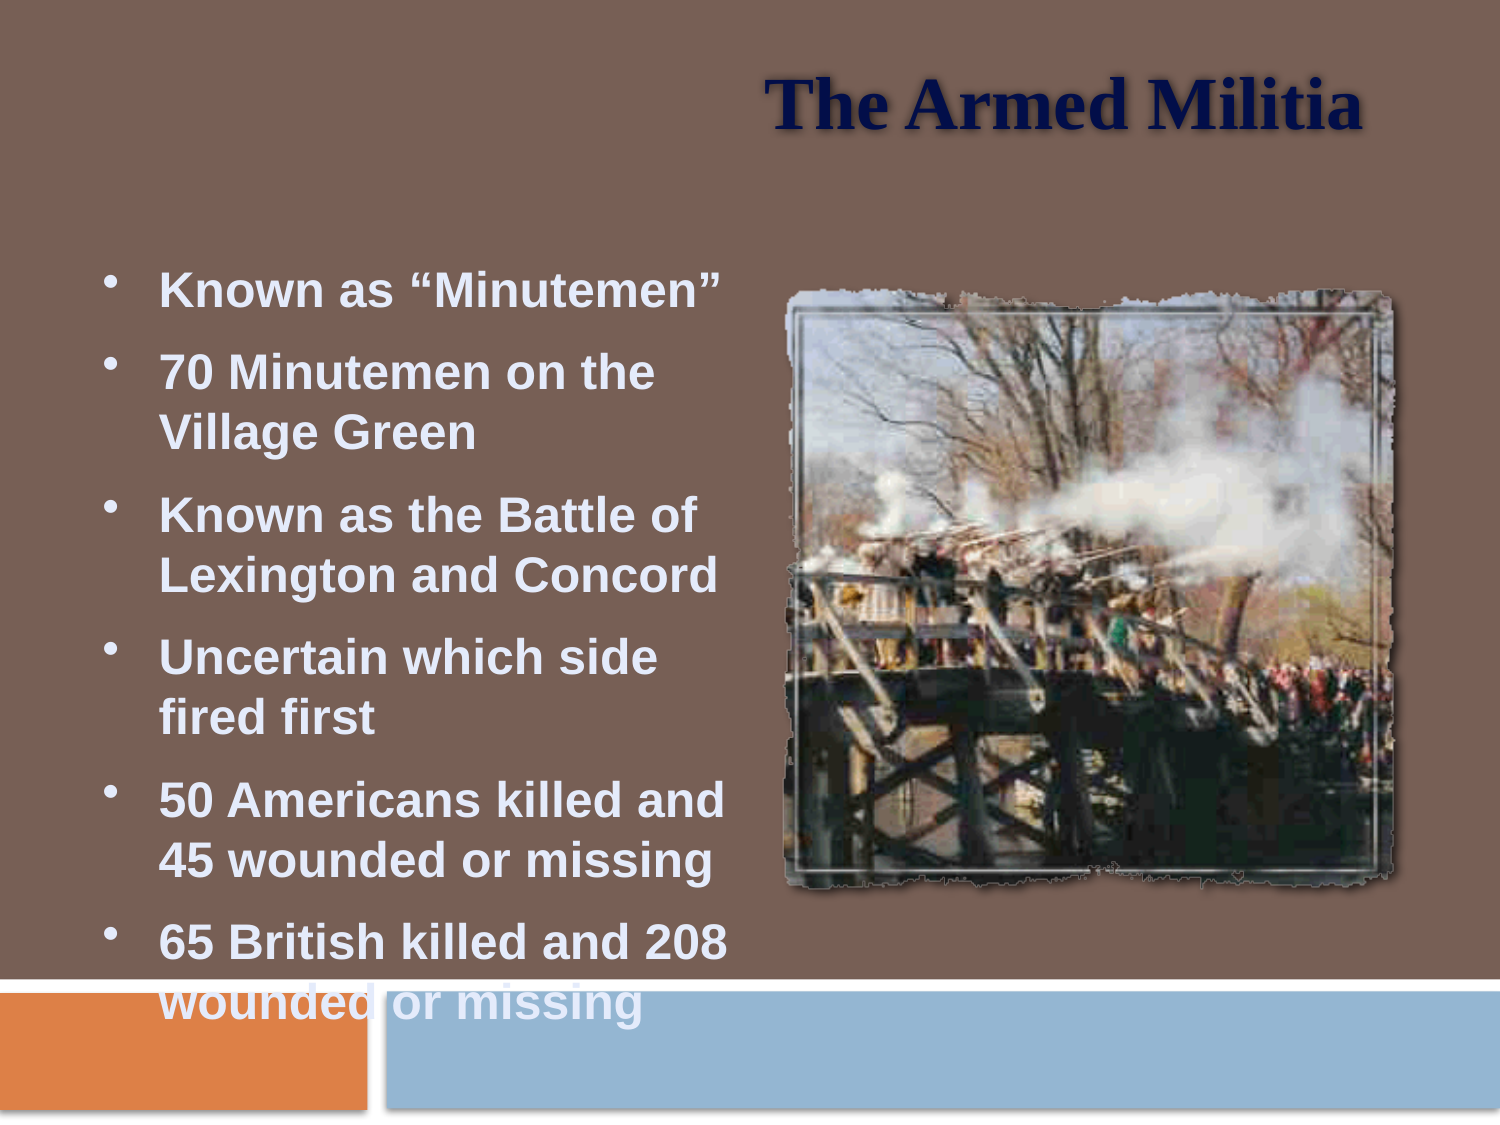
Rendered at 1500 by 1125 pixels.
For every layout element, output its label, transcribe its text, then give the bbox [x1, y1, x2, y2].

picture [774, 274, 1413, 902]
text_box Known as “Minutemen” 70 Minutemen on the Village Green Known as the Battle of Lexington and Concord Uncertain which side fired first 50 Americans killed and 45 wounded or missing 65 British killed and 208 wounded or missing [87, 249, 775, 988]
text_box The Armed Militia [750, 37, 1500, 163]
